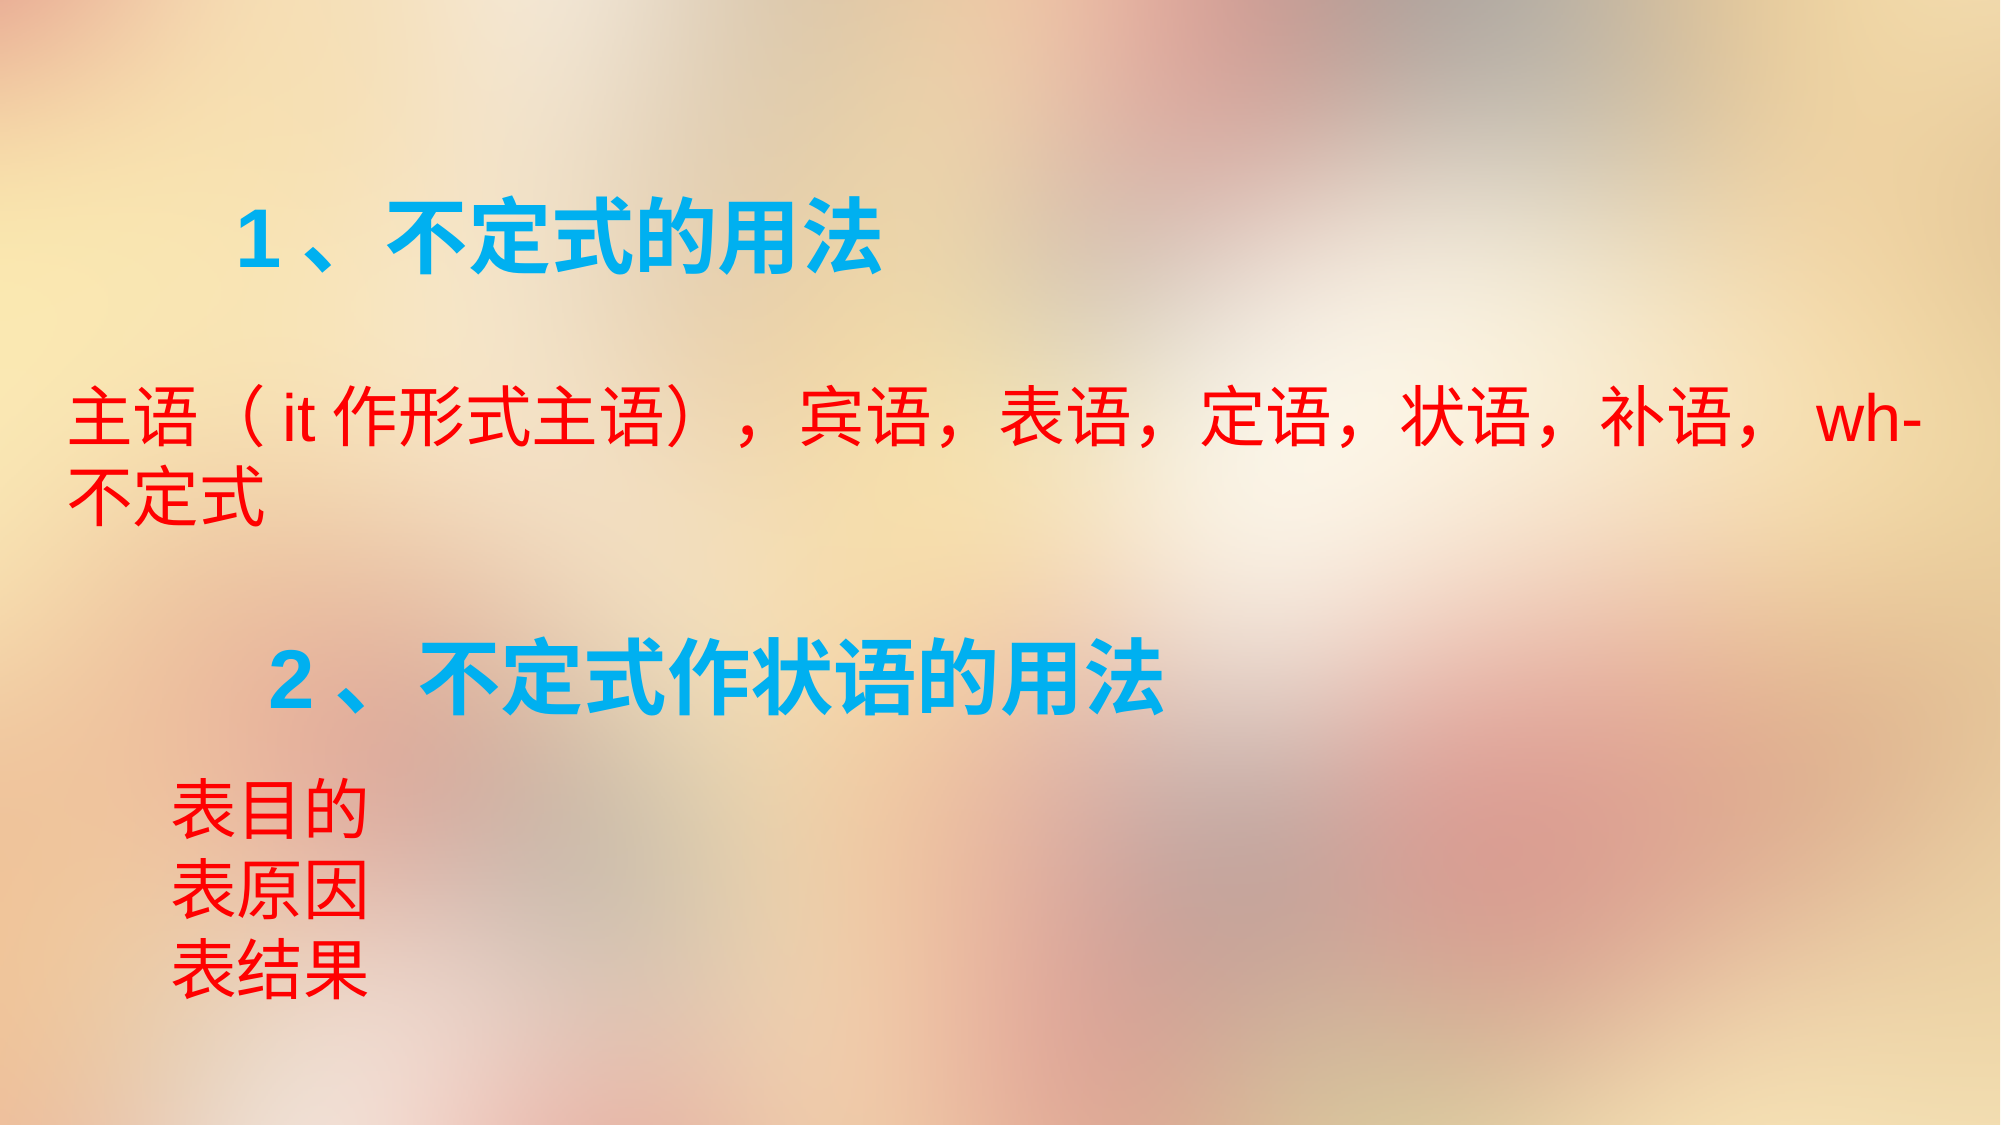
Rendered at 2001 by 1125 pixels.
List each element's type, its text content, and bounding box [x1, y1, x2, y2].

picture [0, 0, 2001, 1125]
text_box 2、不定式作状语的用法 [253, 617, 1237, 733]
text_box 主语（it作形式主语），宾语，表语，定语，状语，补语，wh-不定式 [51, 367, 1949, 542]
text_box 1、不定式的用法 [220, 177, 1714, 292]
text_box 表目的 表原因 表结果 [155, 760, 1180, 1016]
